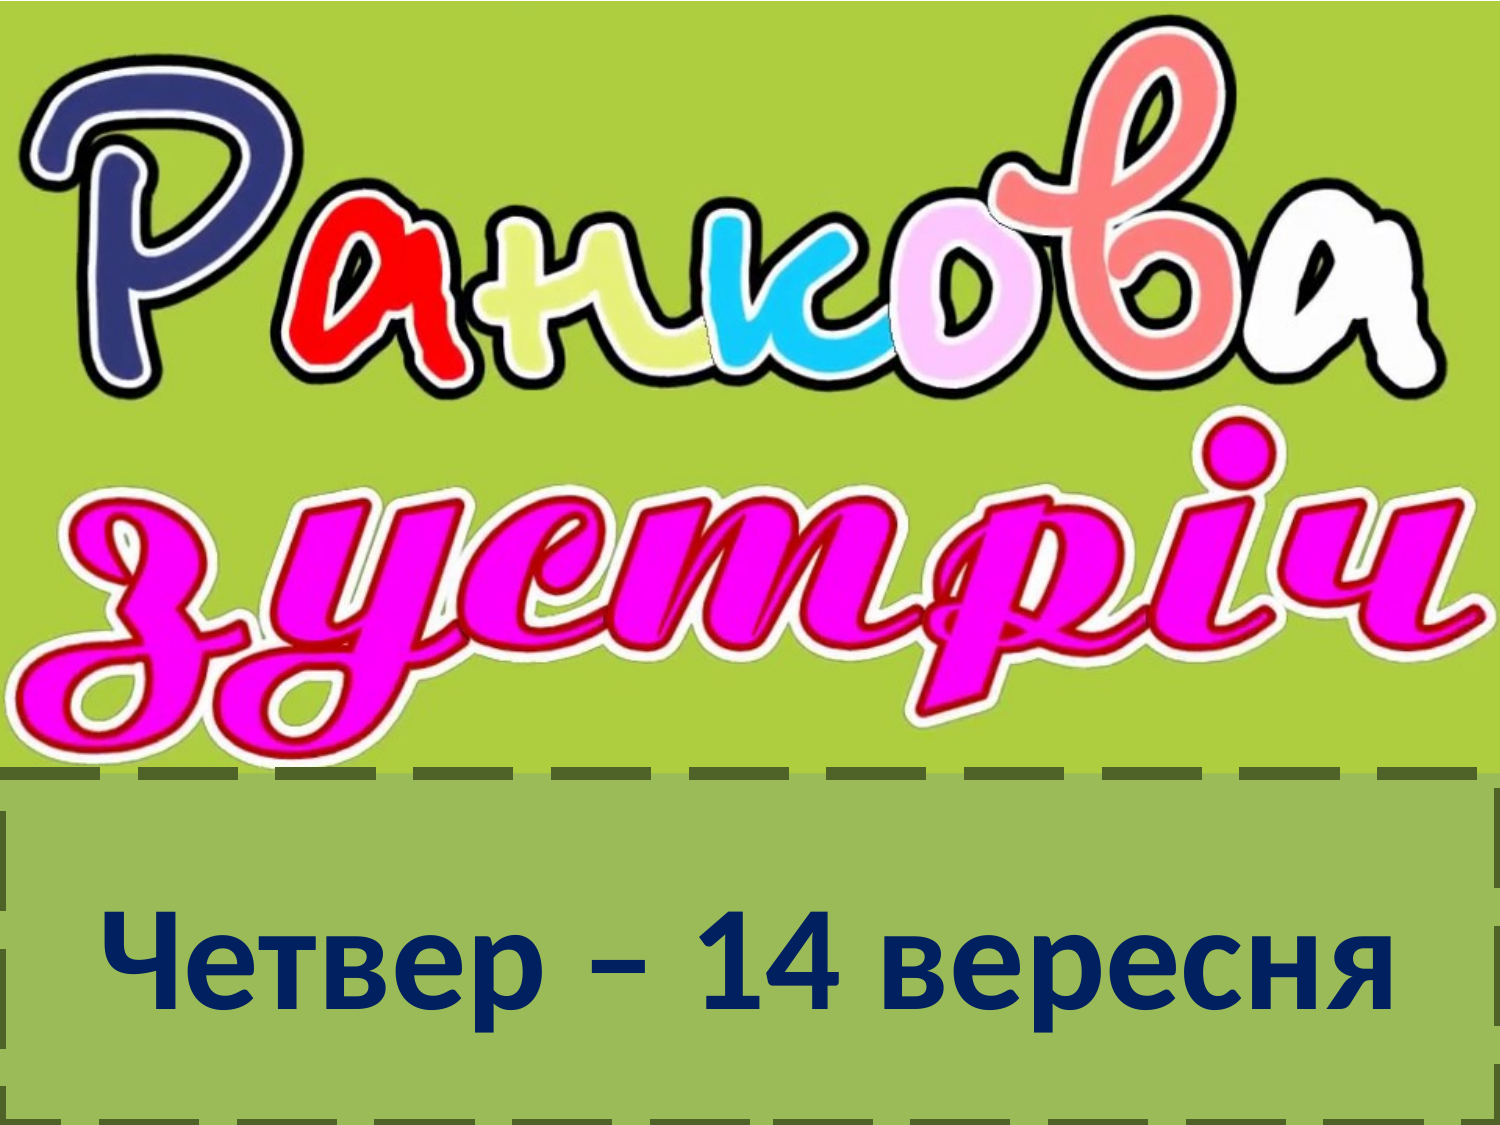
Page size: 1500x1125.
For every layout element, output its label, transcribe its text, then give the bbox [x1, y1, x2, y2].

title Четвер – 14 вересня [0, 781, 1500, 1125]
picture [0, 1, 1500, 774]
